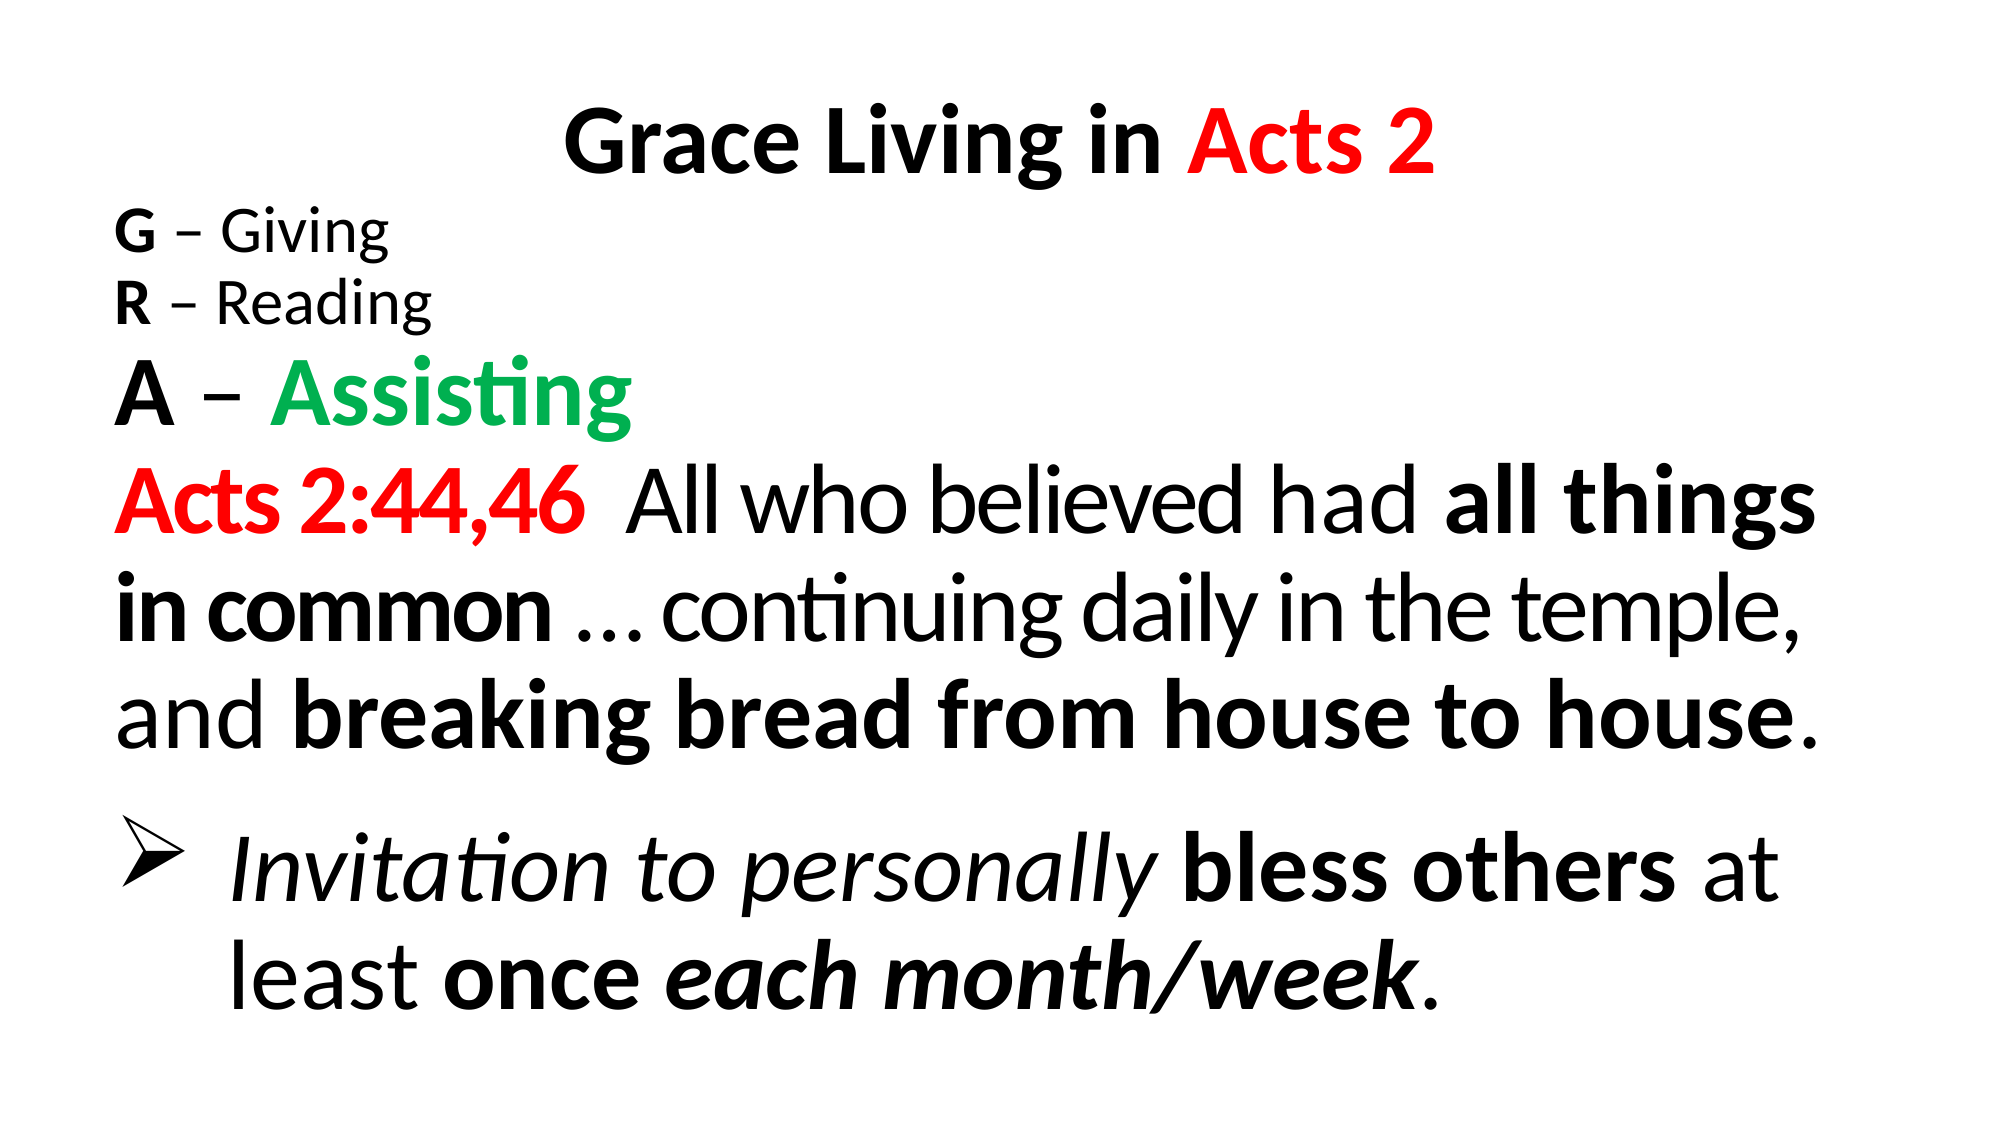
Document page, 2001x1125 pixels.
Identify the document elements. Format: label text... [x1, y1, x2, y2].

subtitle Grace Living in Acts 2 G – Giving R – Reading A – Assisting Acts 2:44,46 All who believed had all things in common … continuing daily in the temple, and breaking bread from house to house. Invitation to personally bless others at least once each month/week. [99, 79, 1902, 1044]
